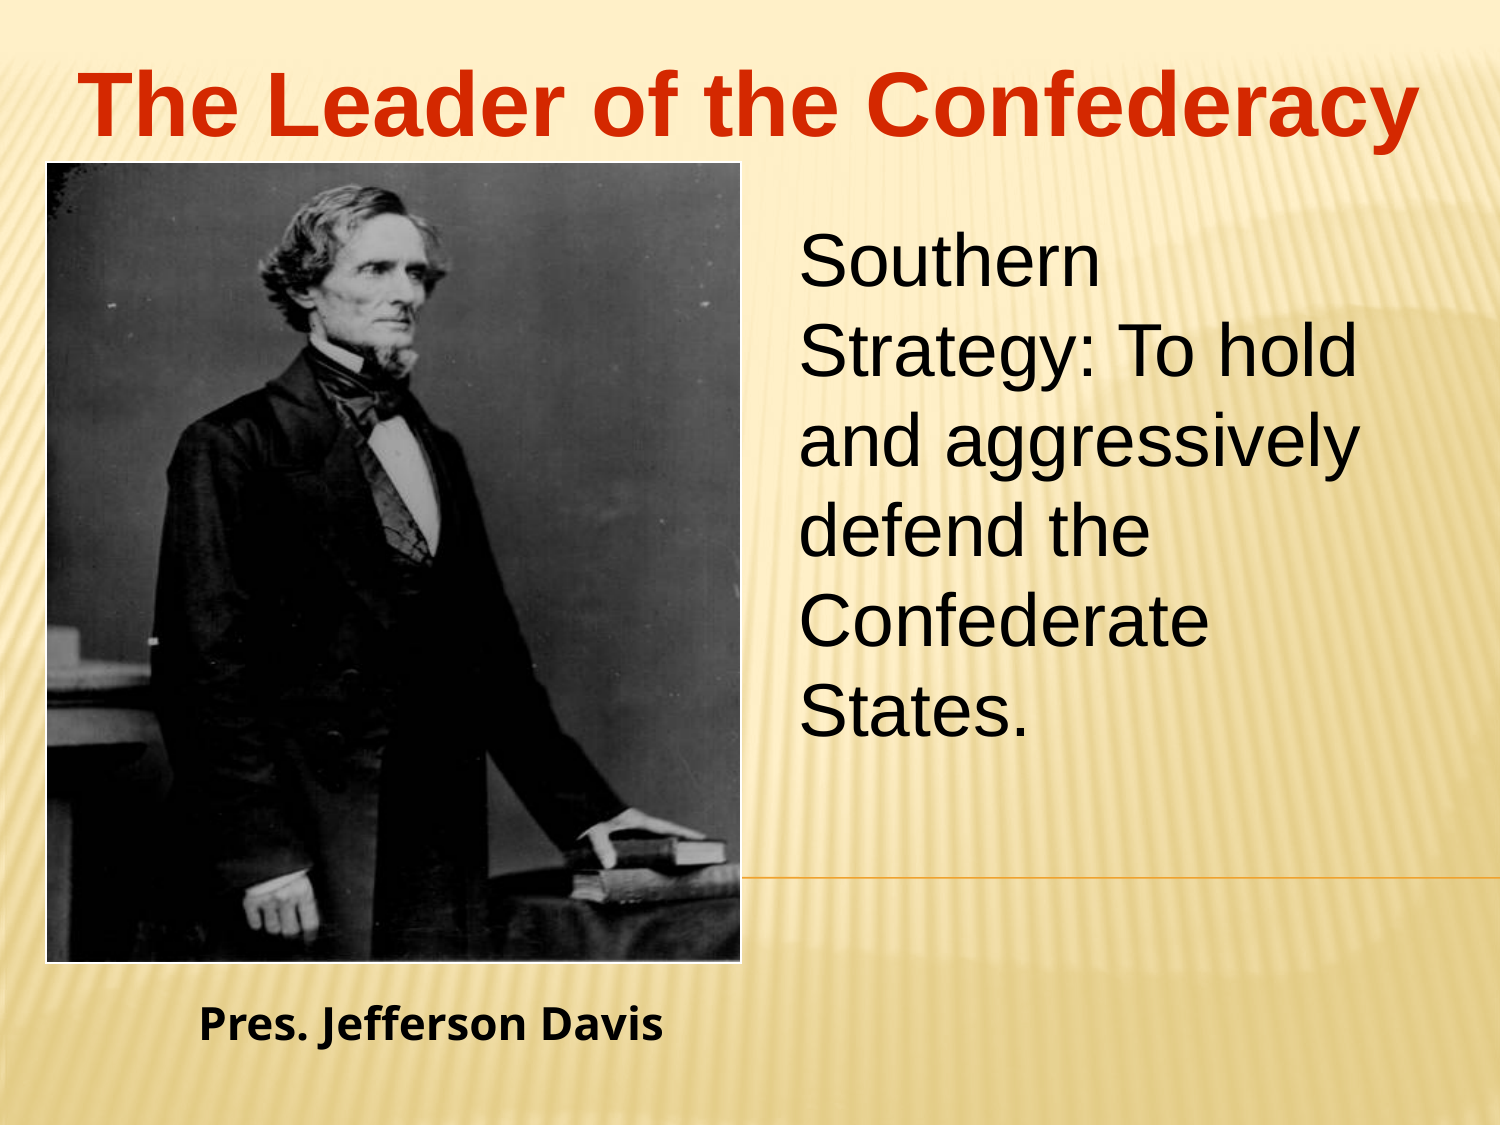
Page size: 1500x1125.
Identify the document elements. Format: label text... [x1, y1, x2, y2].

text_box Pres. Jefferson Davis [137, 987, 725, 1058]
picture [46, 162, 741, 963]
text_box Southern Strategy: To hold and aggressively defend the Confederate States. [783, 204, 1428, 759]
text_box The Leader of the Confederacy [0, 37, 1500, 163]
